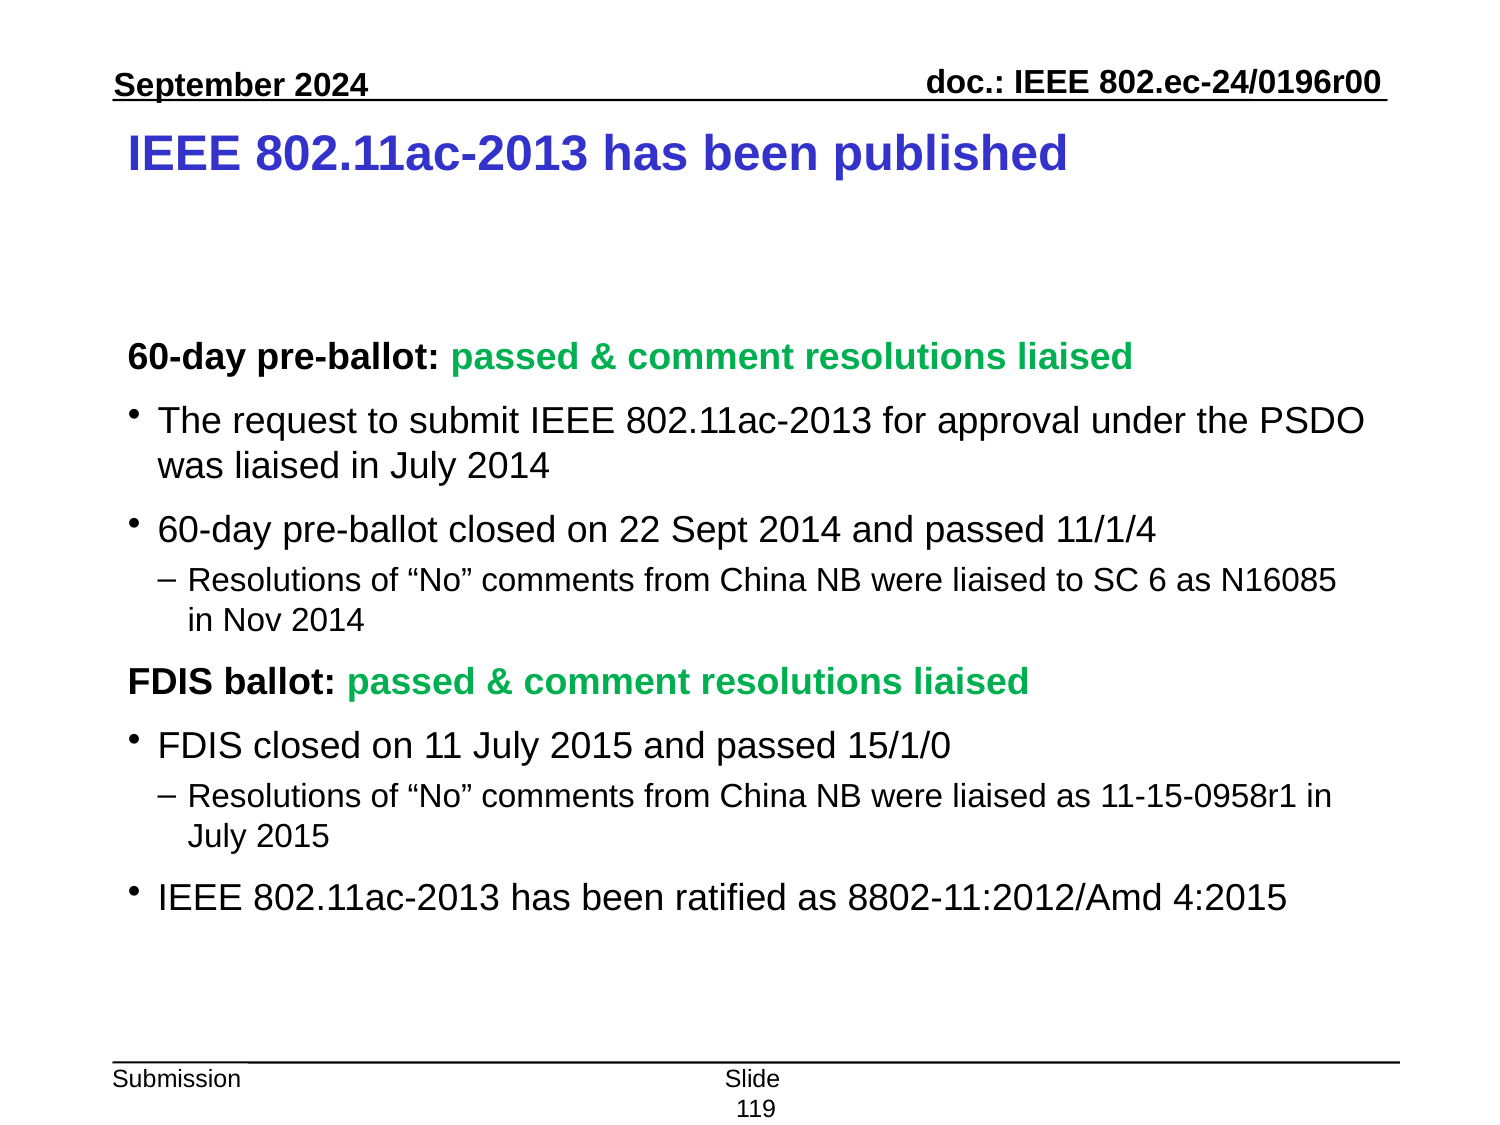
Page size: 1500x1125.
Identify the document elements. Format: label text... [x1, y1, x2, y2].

title IEEE 802.11ac-2013 has been published [112, 112, 1475, 288]
list 60-day pre-ballot: passed & comment resolutions liaised The request to submit IEEE 802.11ac-2013 for approval under the PSDO was liaised in July 2014 60-day pre-ballot closed on 22 Sept 2014 and passed 11/1/4 Resolutions of “No” comments from China NB were liaised to SC 6 as N16085 in Nov 2014 FDIS ballot: passed & comment resolutions liaised FDIS closed on 11 July 2015 and passed 15/1/0 Resolutions of “No” comments from China NB were liaised as 11-15-0958r1 in July 2015 IEEE 802.11ac-2013 has been ratified as 8802-11:2012/Amd 4:2015 [112, 324, 1388, 1000]
slide_number Slide 119 [709, 1061, 803, 1093]
